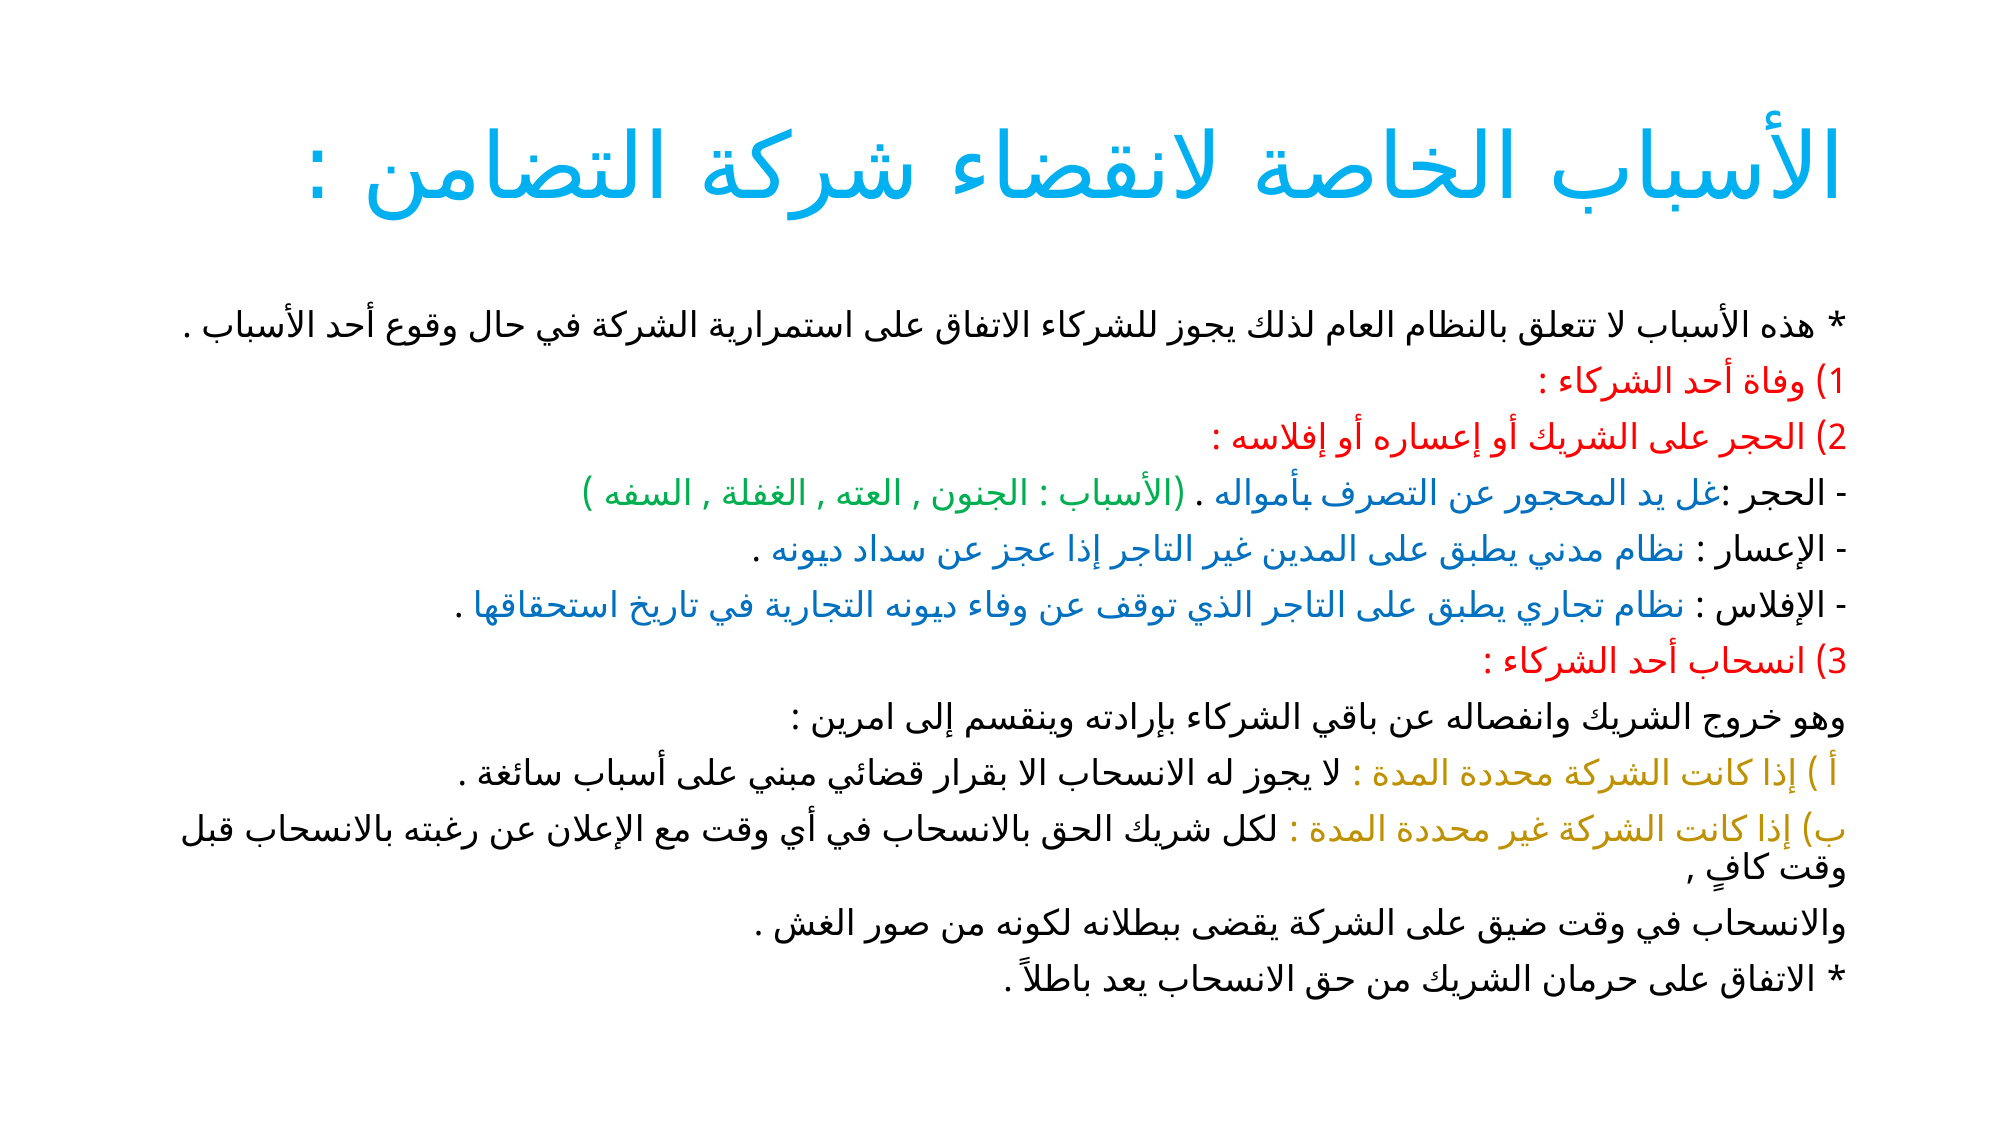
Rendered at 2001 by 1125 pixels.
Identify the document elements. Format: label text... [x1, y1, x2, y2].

list * هذه الأسباب لا تتعلق بالنظام العام لذلك يجوز للشركاء الاتفاق على استمرارية الشركة في حال وقوع أحد الأسباب . 1) وفاة أحد الشركاء : 2) الحجر على الشريك أو إعساره أو إفلاسه : - الحجر :غل يد المحجور عن التصرف بأمواله . (الأسباب : الجنون , العته , الغفلة , السفه ) - الإعسار : نظام مدني يطبق على المدين غير التاجر إذا عجز عن سداد ديونه . - الإفلاس : نظام تجاري يطبق على التاجر الذي توقف عن وفاء ديونه التجارية في تاريخ استحقاقها . 3) انسحاب أحد الشركاء : وهو خروج الشريك وانفصاله عن باقي الشركاء بإرادته وينقسم إلى امرين : أ ) إذا كانت الشركة محددة المدة : لا يجوز له الانسحاب الا بقرار قضائي مبني على أسباب سائغة . ب) إذا كانت الشركة غير محددة المدة : لكل شريك الحق بالانسحاب في أي وقت مع الإعلان عن رغبته بالانسحاب قبل وقت كافٍ , والانسحاب في وقت ضيق على الشركة يقضى ببطلانه لكونه من صور الغش . * الاتفاق على حرمان الشريك من حق الانسحاب يعد باطلاً . [137, 299, 1863, 1014]
title الأسباب الخاصة لانقضاء شركة التضامن : [137, 59, 1863, 278]
